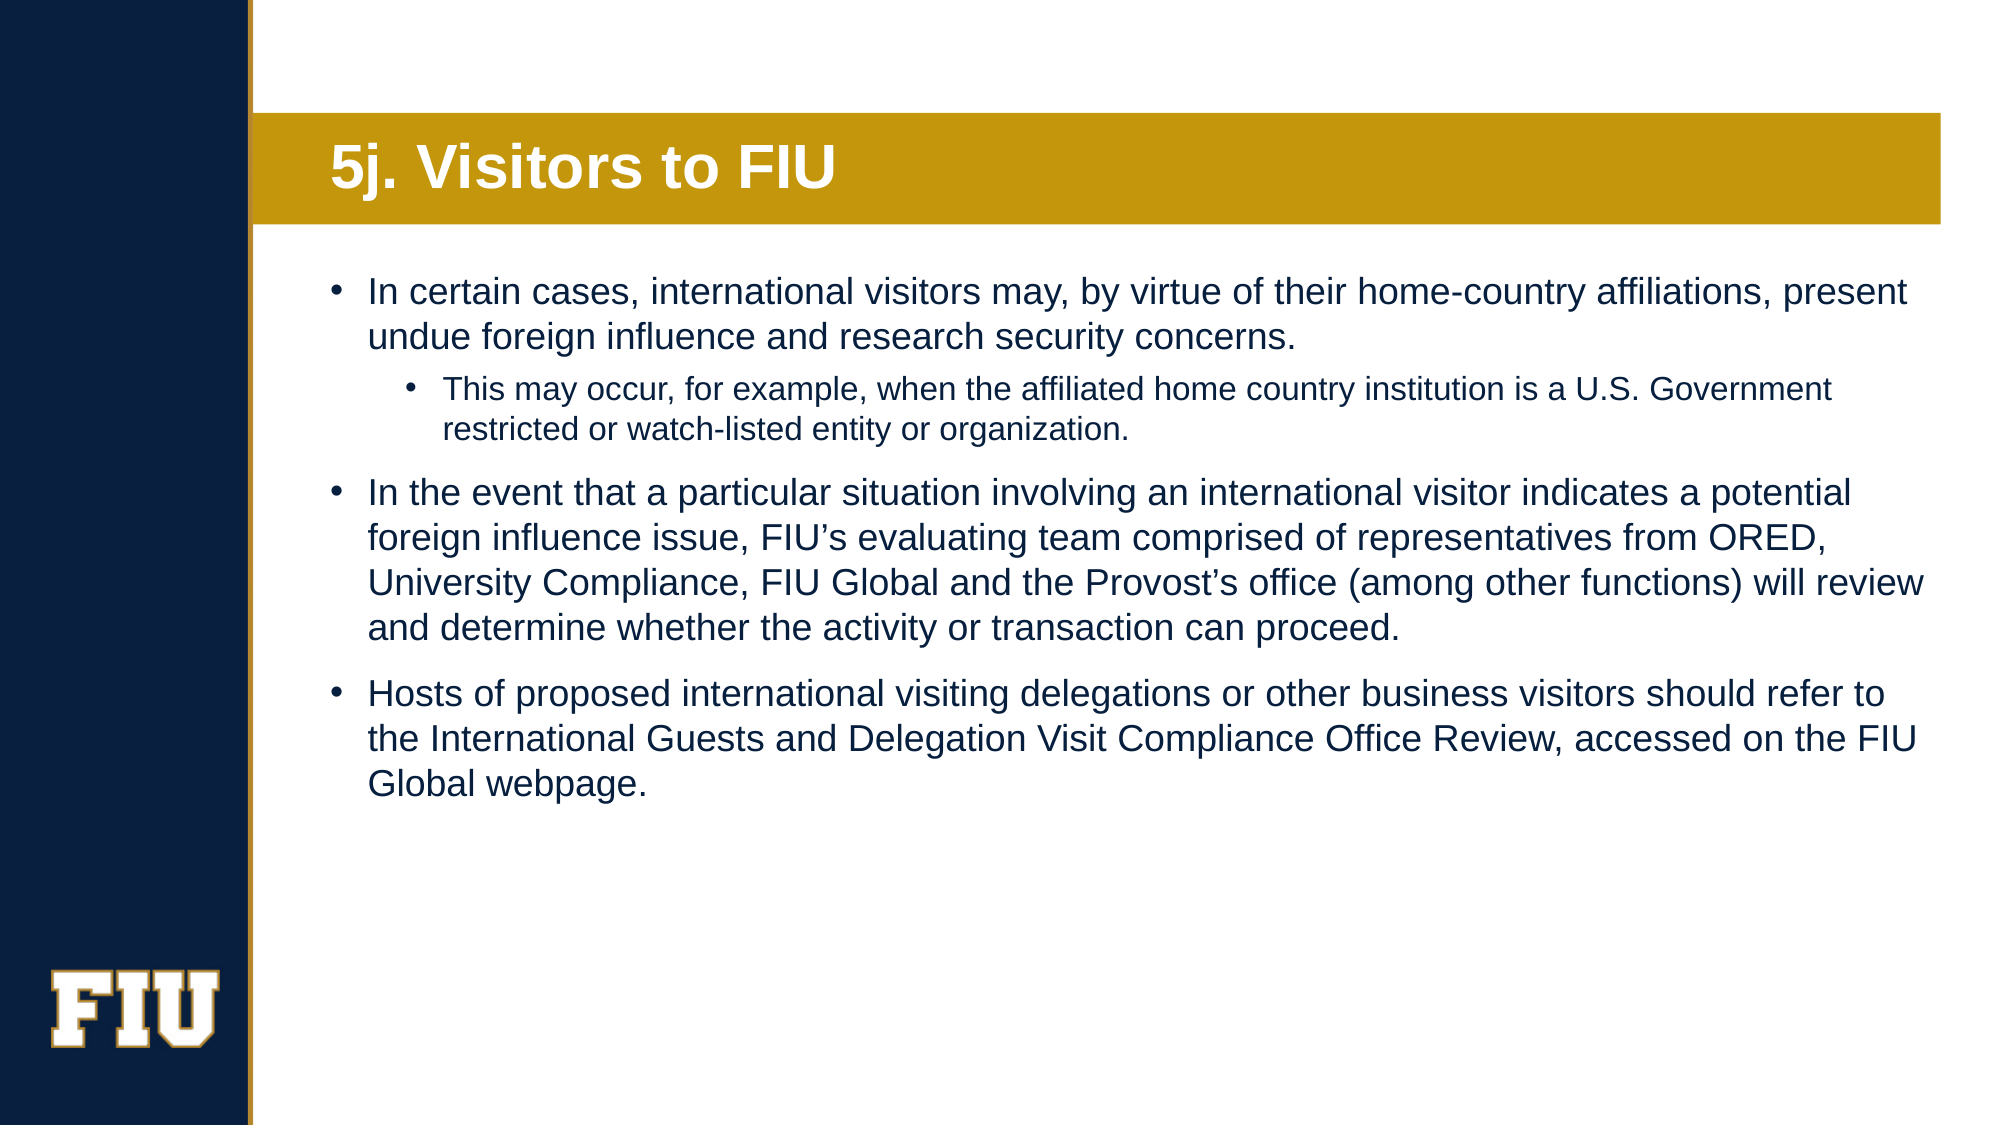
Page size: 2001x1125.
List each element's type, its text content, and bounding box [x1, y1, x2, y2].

picture [0, 0, 2000, 1125]
text_box [252, 112, 315, 225]
title 5j. Visitors to FIU [315, 59, 1863, 259]
list In certain cases, international visitors may, by virtue of their home-country affiliations, present undue foreign influence and research security concerns. This may occur, for example, when the affiliated home country institution is a U.S. Government restricted or watch-listed entity or organization. In the event that a particular situation involving an international visitor indicates a potential foreign influence issue, FIU’s evaluating team comprised of representatives from ORED, University Compliance, FIU Global and the Provost’s office (among other functions) will review and determine whether the activity or transaction can proceed. Hosts of proposed international visiting delegations or other business visitors should refer to the International Guests and Delegation Visit Compliance Office Review, accessed on the FIU Global webpage. [315, 259, 1941, 1066]
text_box [1863, 112, 1942, 225]
